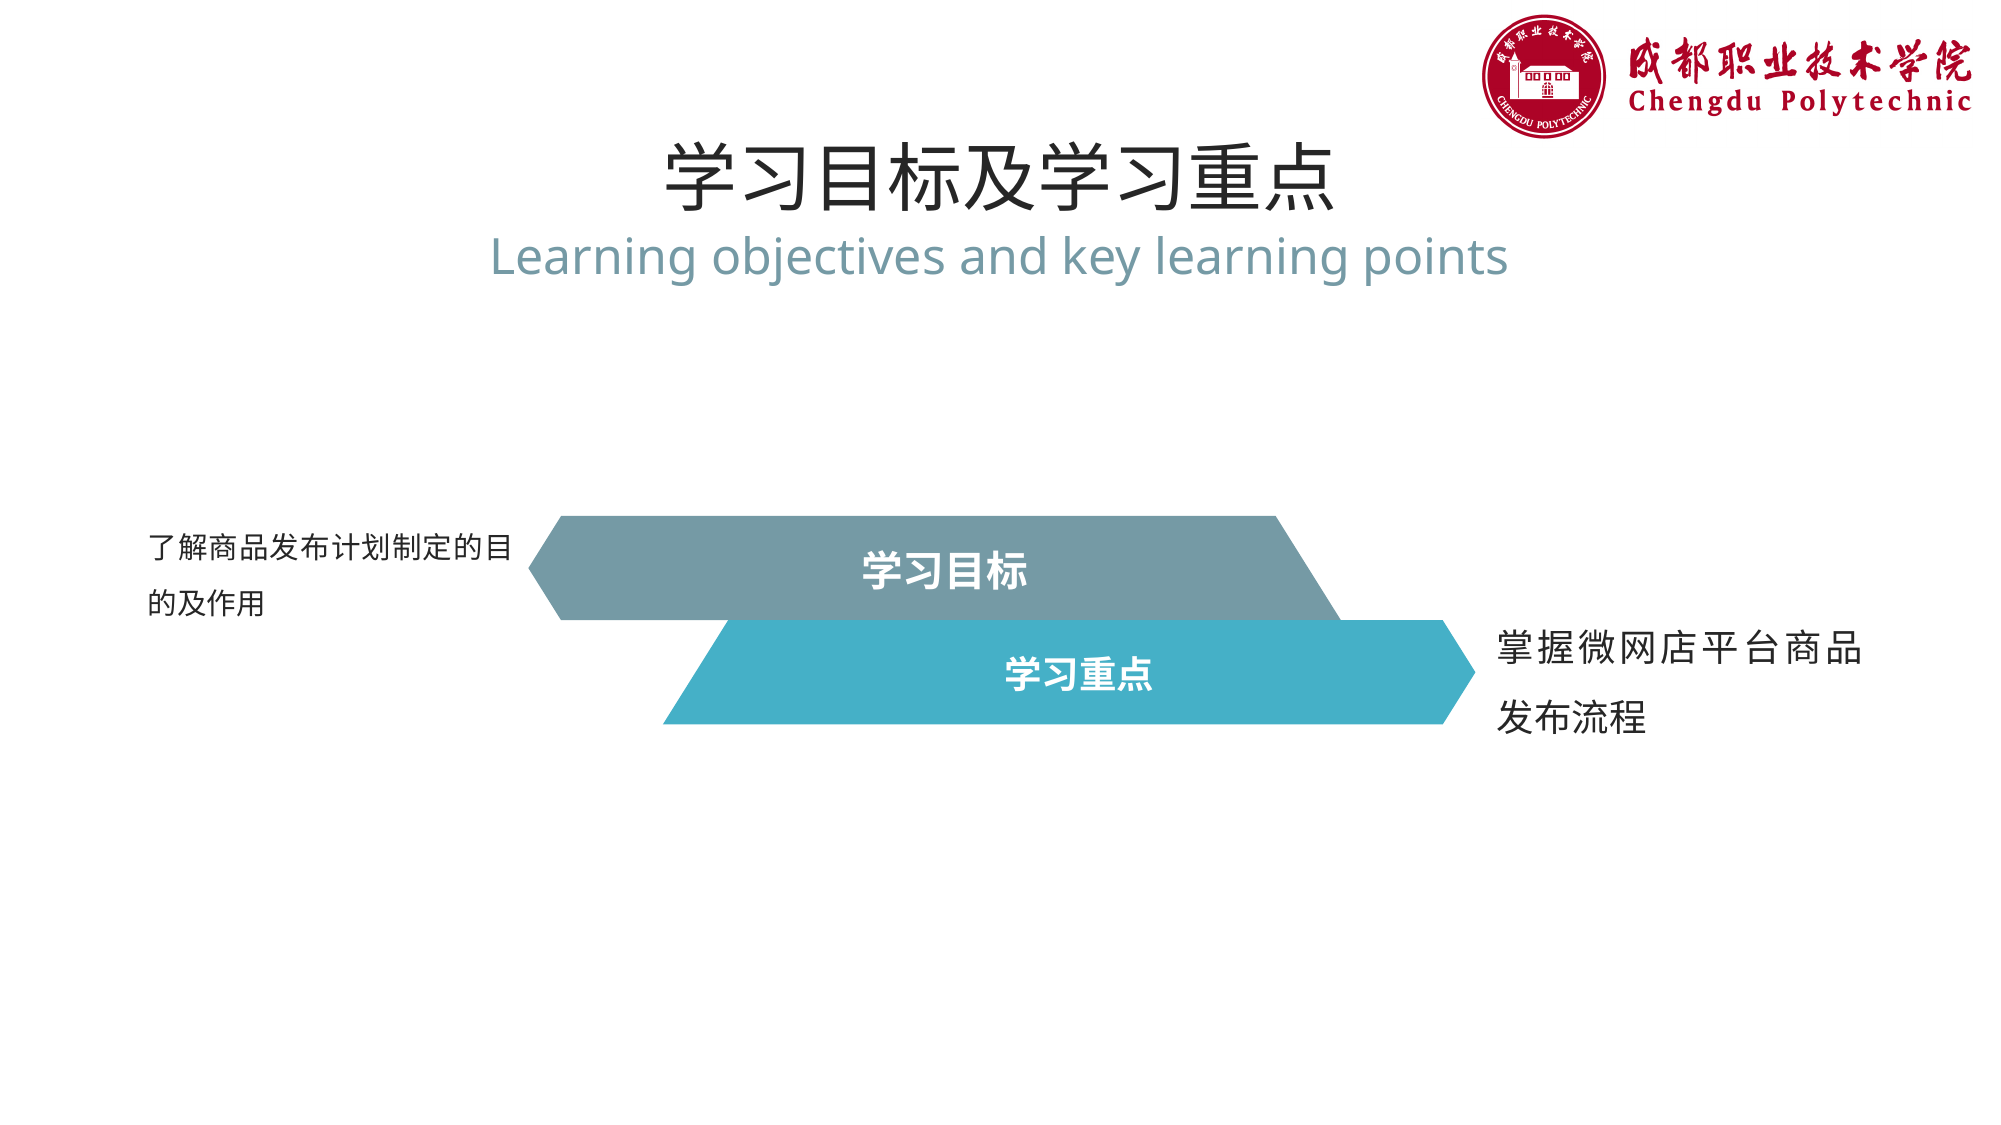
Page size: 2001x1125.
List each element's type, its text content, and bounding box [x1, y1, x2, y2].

text_box 学习目标 [529, 515, 1341, 621]
text_box 学习目标及学习重点 Learning objectives and key learning points [137, 117, 1863, 297]
text_box 了解商品发布计划制定的目的及作用 [132, 503, 529, 631]
picture [1481, 0, 1973, 148]
text_box 掌握微网店平台商品发布流程 [1481, 578, 1878, 766]
text_box 学习重点 [662, 620, 1476, 725]
